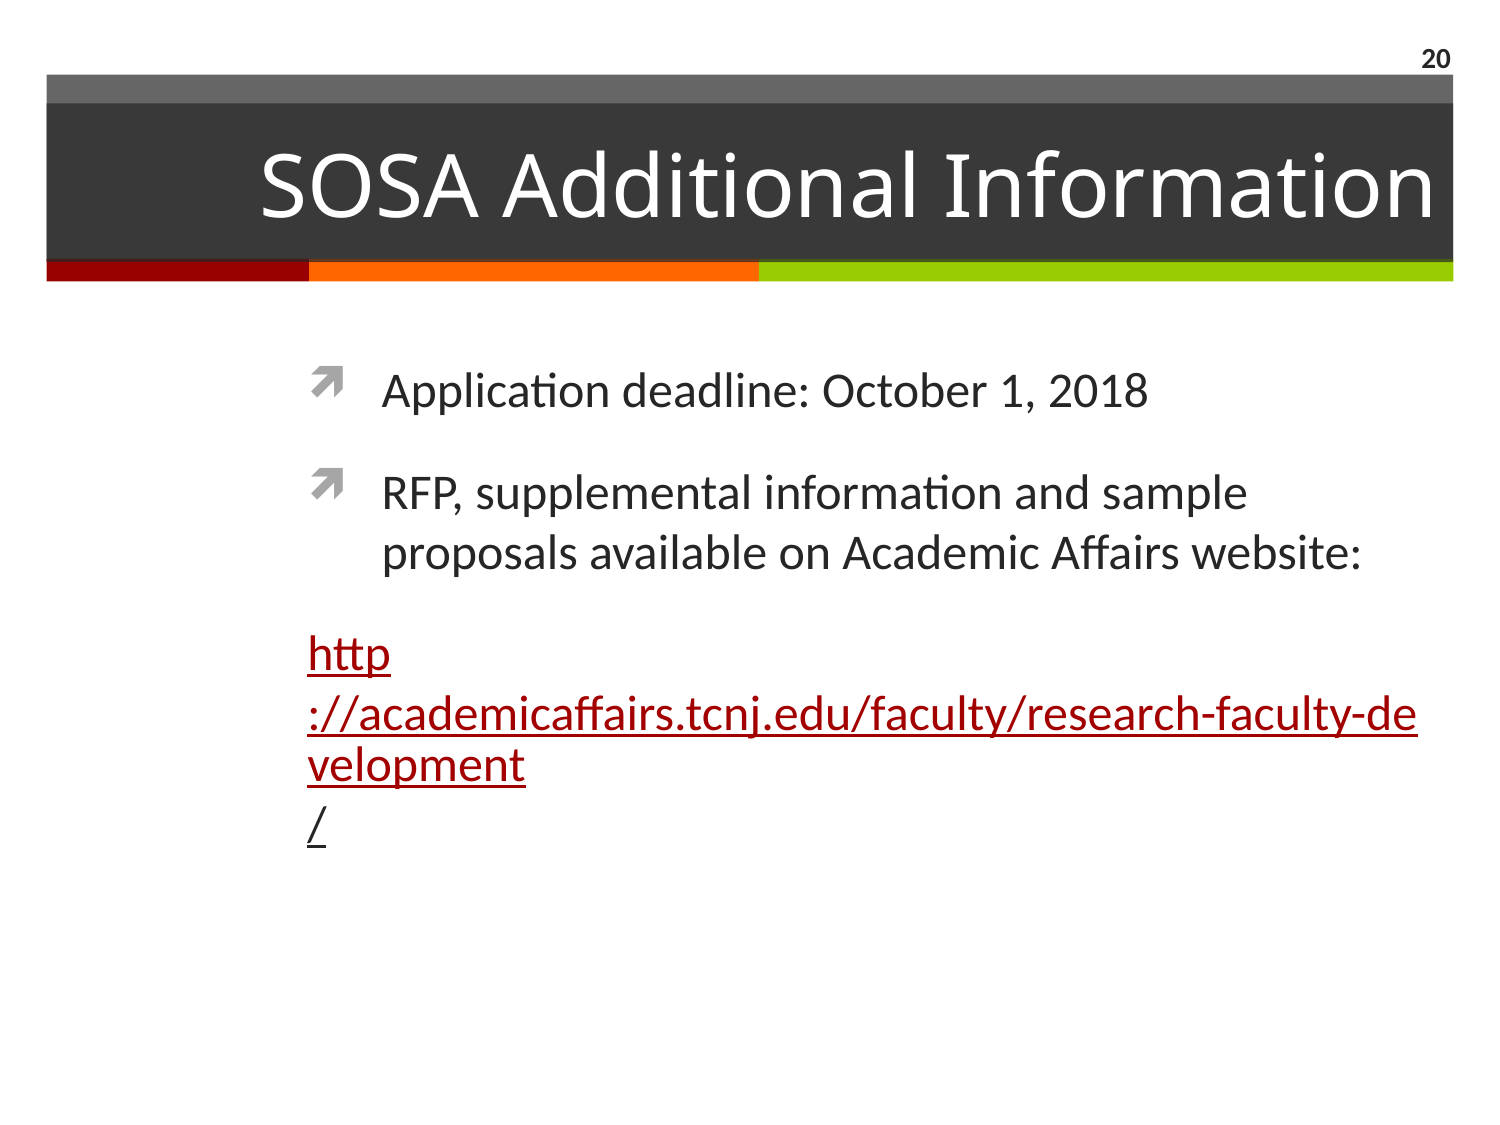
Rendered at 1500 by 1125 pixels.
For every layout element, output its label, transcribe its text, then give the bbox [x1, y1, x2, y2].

slide_number 20 [1362, 27, 1466, 87]
title SOSA Additional Information [46, 103, 1454, 263]
list Application deadline: October 1, 2018 RFP, supplemental information and sample proposals available on Academic Affairs website: http://academicaffairs.tcnj.edu/faculty/research-faculty-development/ [292, 350, 1454, 1005]
